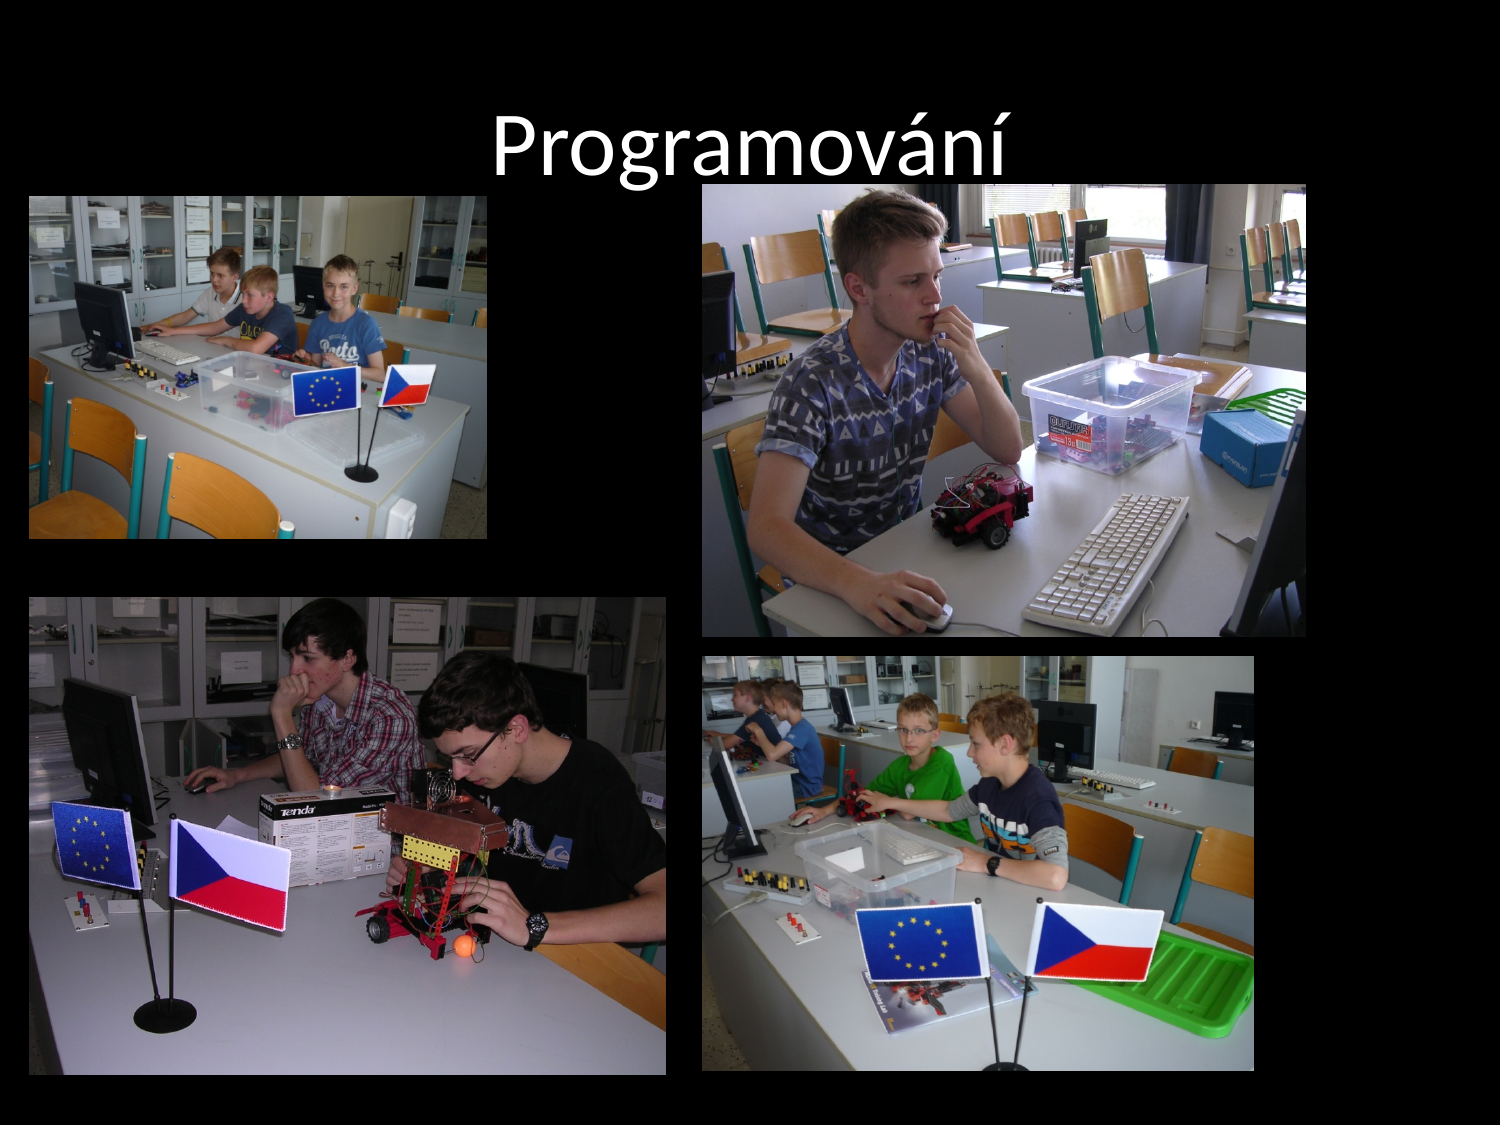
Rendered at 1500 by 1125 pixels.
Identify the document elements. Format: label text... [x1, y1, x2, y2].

title Programování [74, 44, 1426, 233]
picture [29, 196, 487, 540]
picture [29, 597, 666, 1076]
picture [702, 656, 1255, 1071]
picture [702, 184, 1306, 637]
